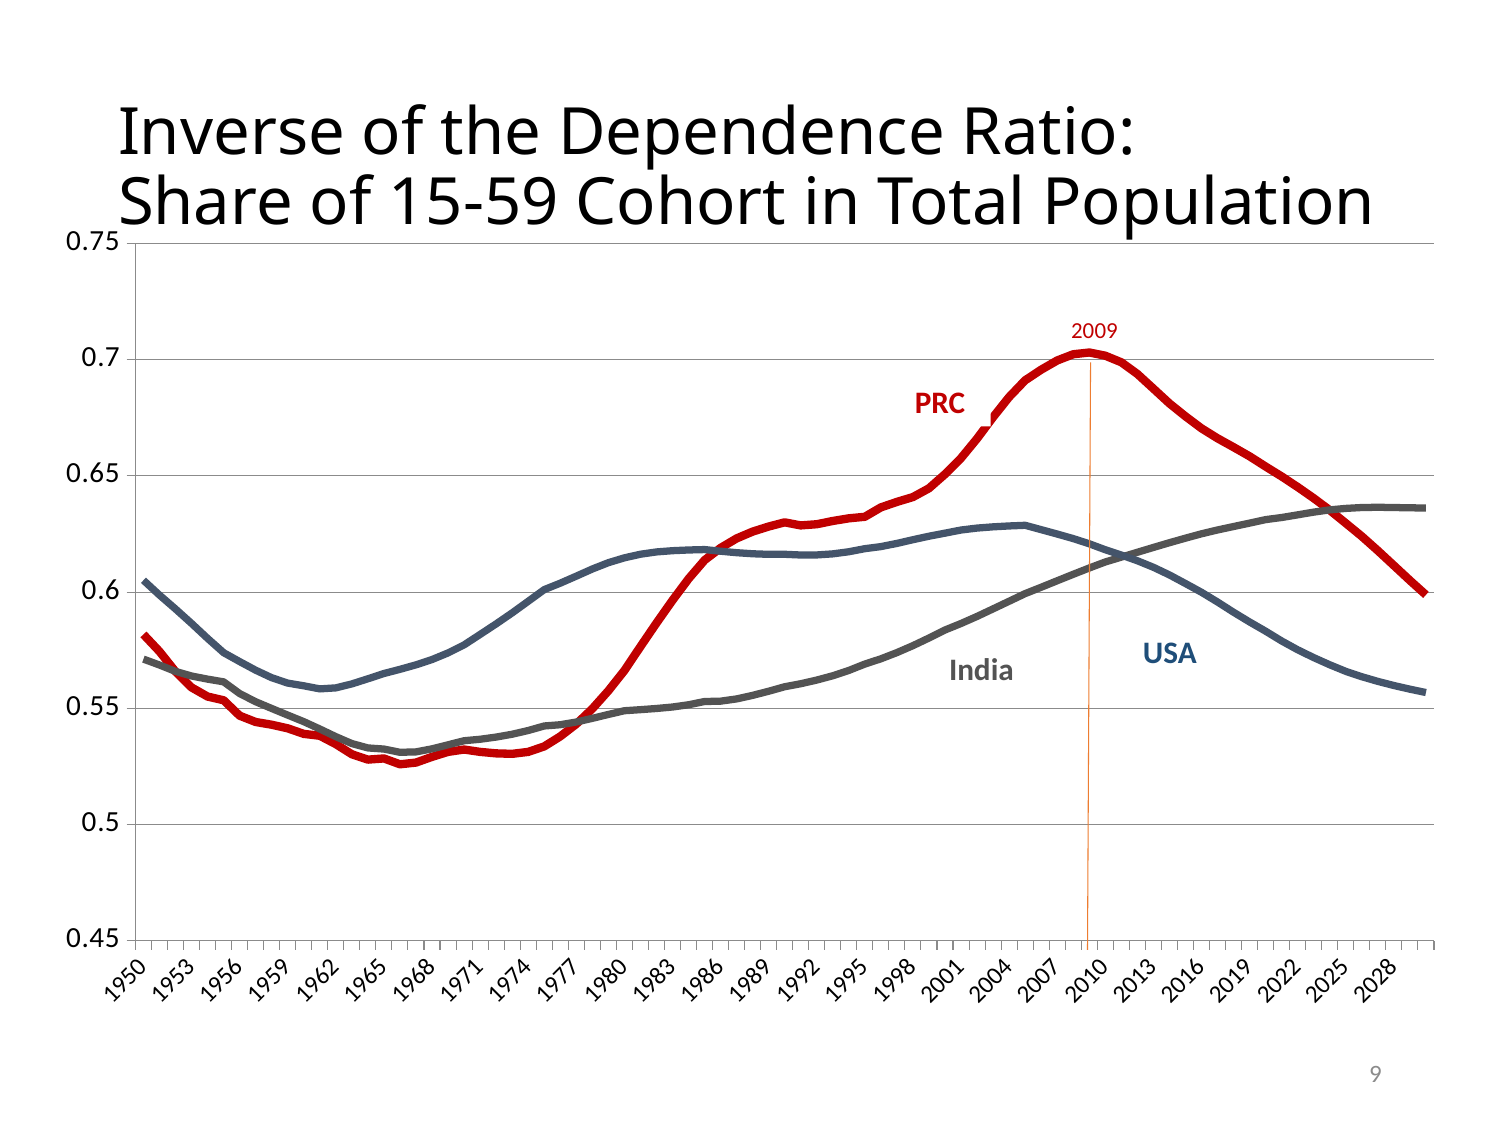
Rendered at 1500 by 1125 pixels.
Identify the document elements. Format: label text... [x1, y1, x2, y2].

slide_number 9 [1059, 1042, 1397, 1103]
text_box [1087, 362, 1091, 950]
chart [37, 212, 1463, 1025]
title Inverse of the Dependence Ratio: Share of 15-59 Cohort in Total Population [103, 59, 1397, 212]
